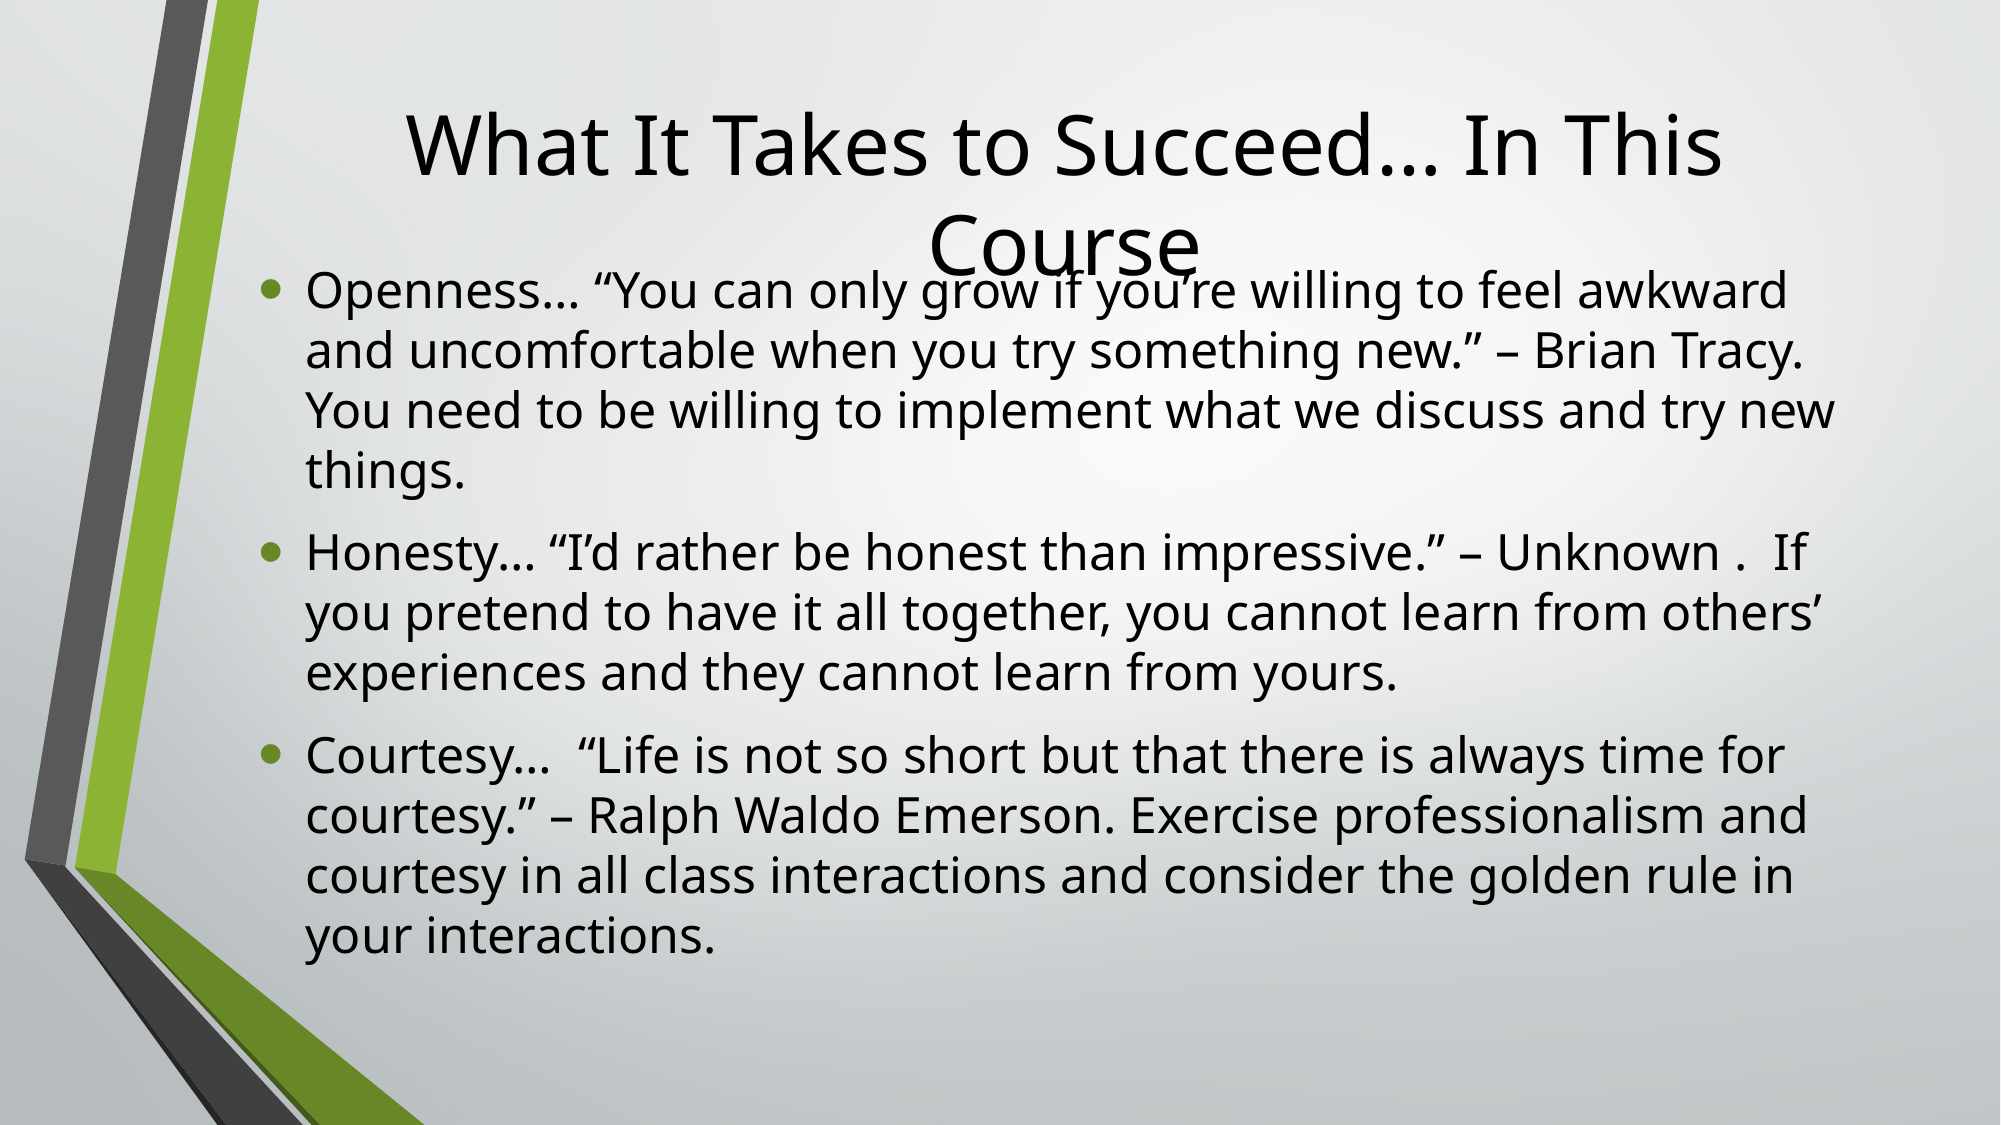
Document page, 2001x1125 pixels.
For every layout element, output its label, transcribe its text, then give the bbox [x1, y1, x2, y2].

title What It Takes to Succeed… In This Course [243, 112, 1887, 271]
list Openness… “You can only grow if you’re willing to feel awkward and uncomfortable when you try something new.” – Brian Tracy. You need to be willing to implement what we discuss and try new things. Honesty… “I’d rather be honest than impressive.” – Unknown . If you pretend to have it all together, you cannot learn from others’ experiences and they cannot learn from yours. Courtesy… “Life is not so short but that there is always time for courtesy.” – Ralph Waldo Emerson. Exercise professionalism and courtesy in all class interactions and consider the golden rule in your interactions. [243, 271, 1887, 950]
